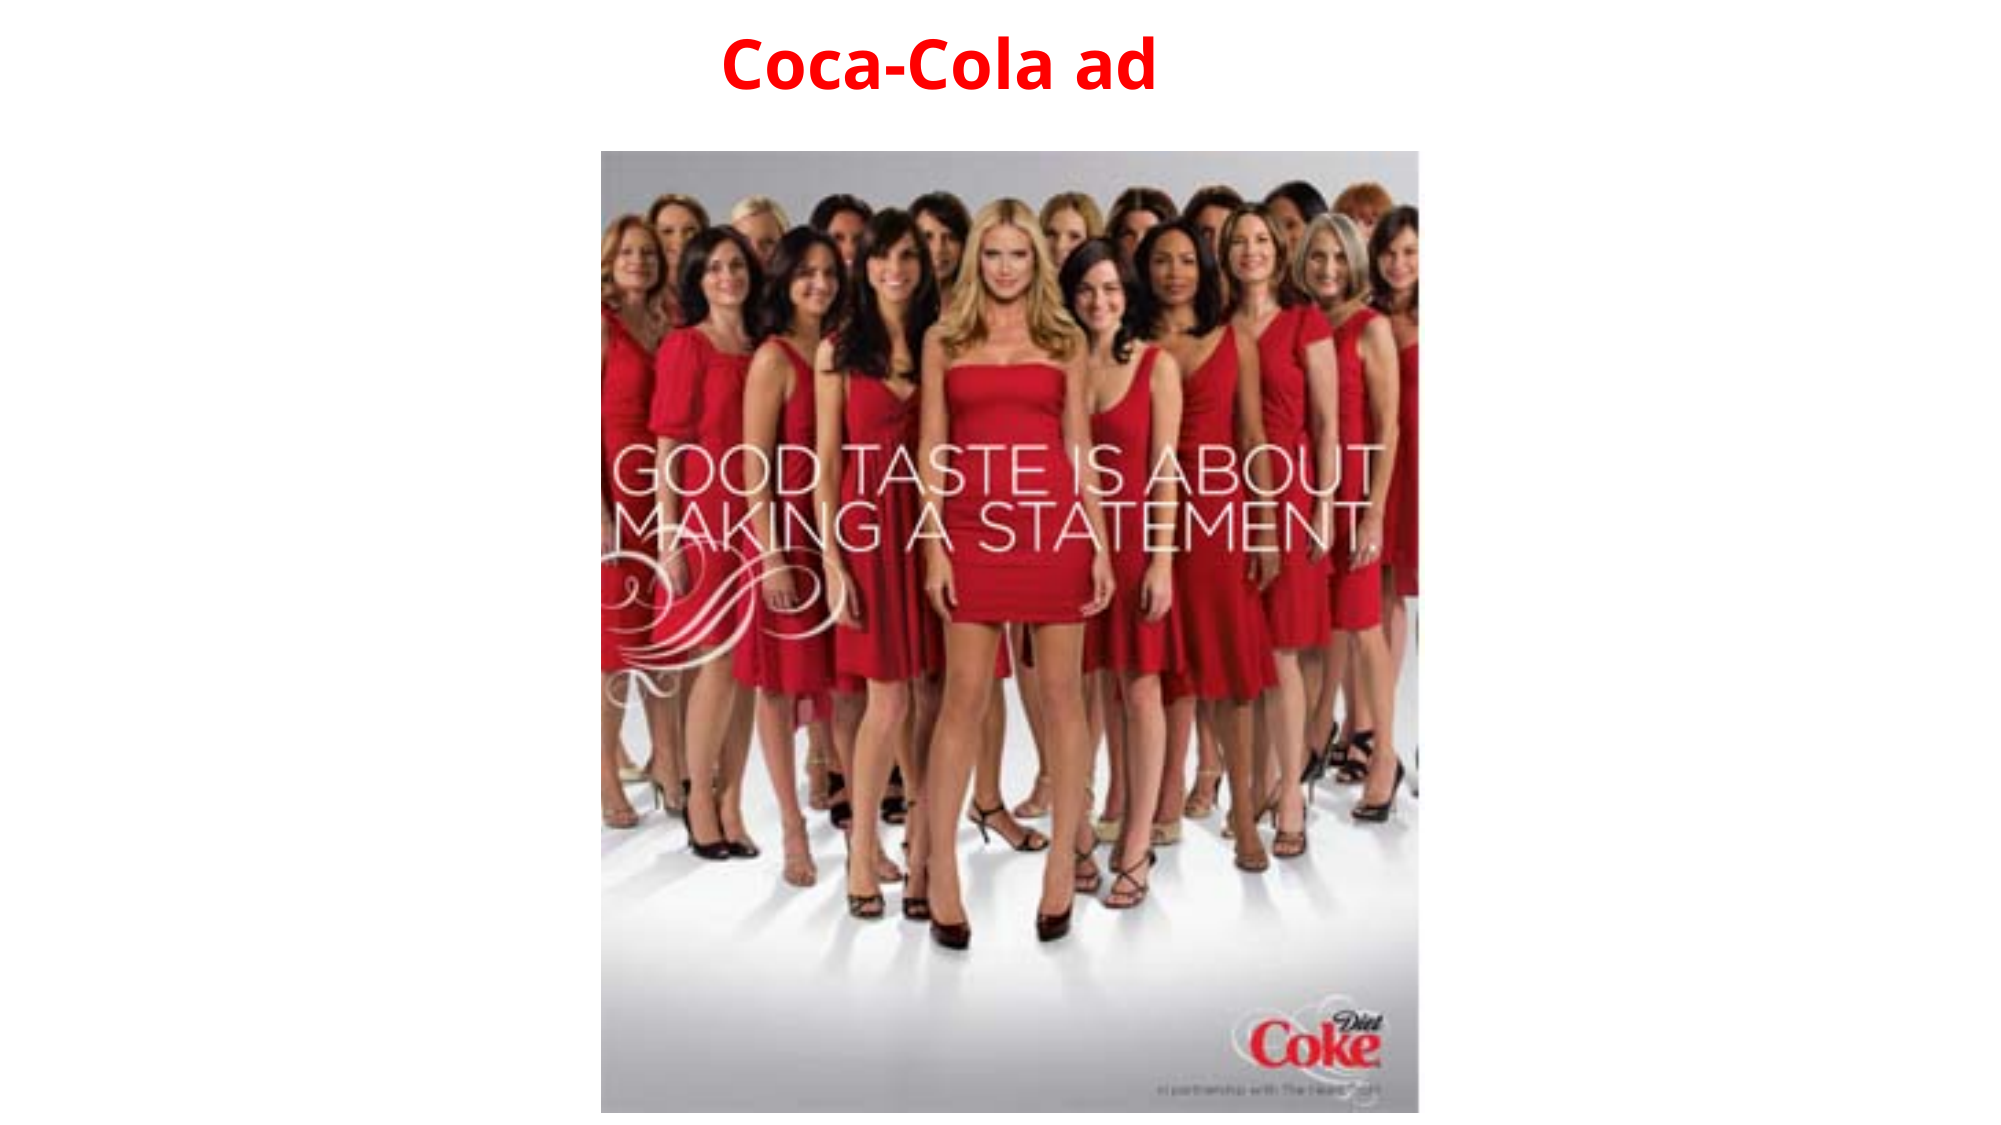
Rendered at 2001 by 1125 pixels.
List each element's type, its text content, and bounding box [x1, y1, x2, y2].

title Coca-Cola ad [687, 22, 1938, 113]
picture [601, 151, 1425, 1113]
